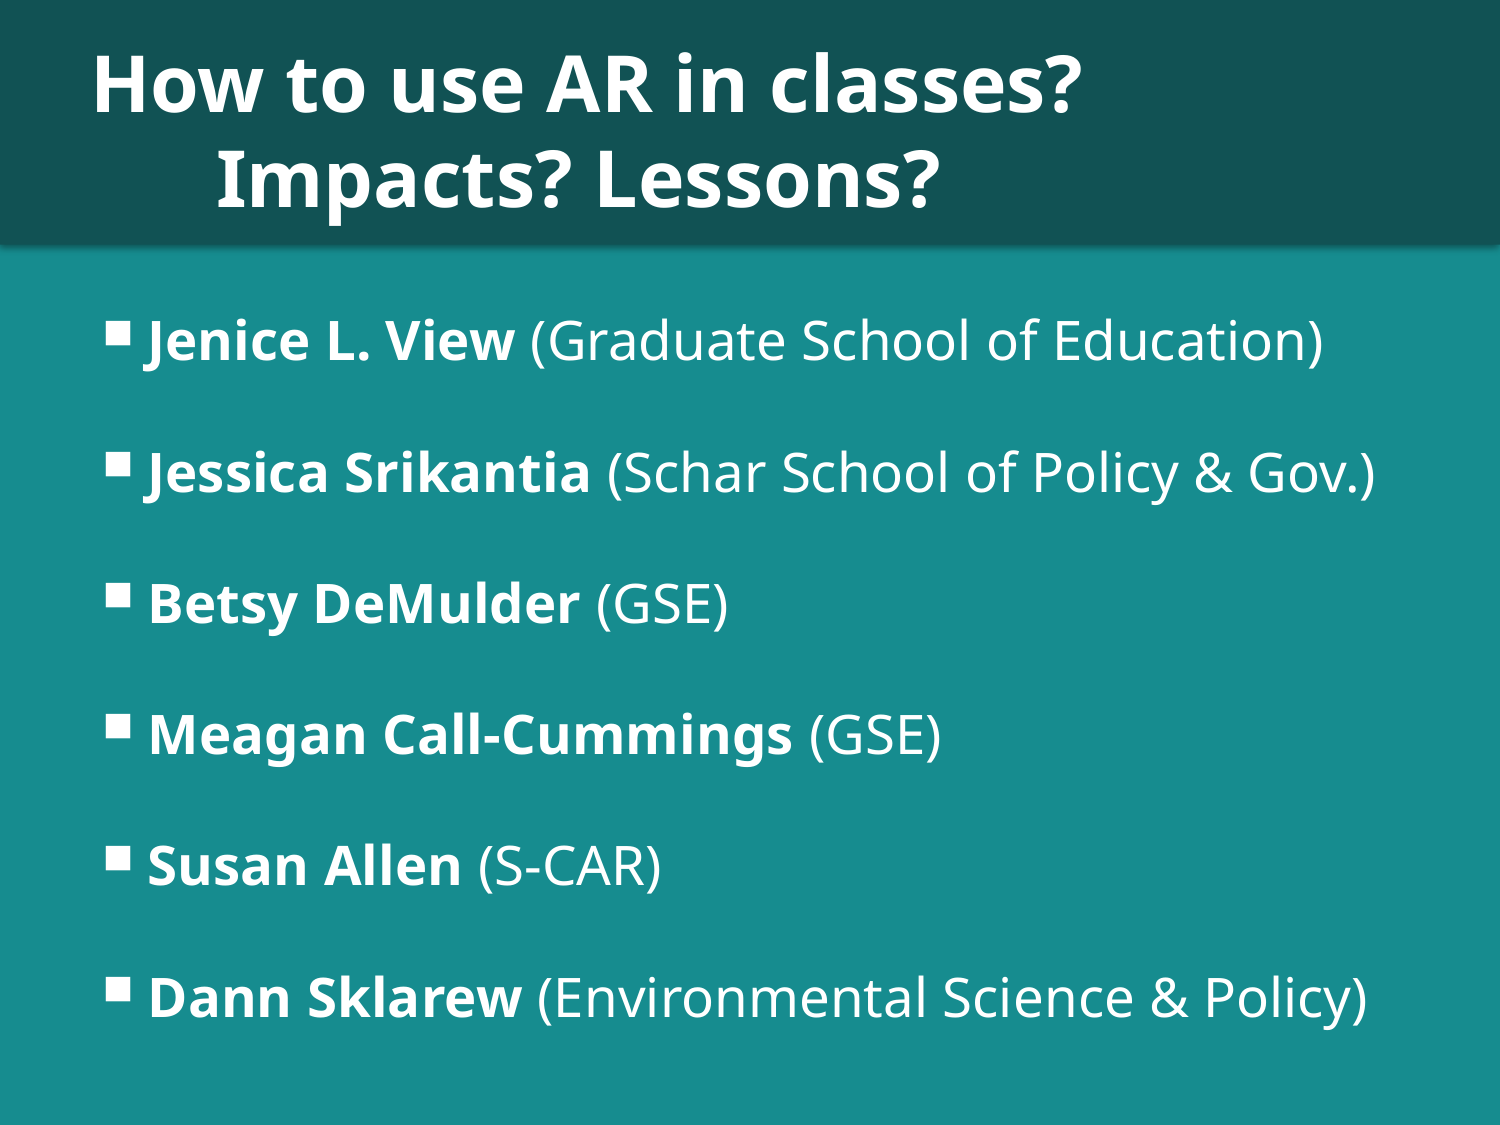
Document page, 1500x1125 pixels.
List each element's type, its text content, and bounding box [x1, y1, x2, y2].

list Jenice L. View (Graduate School of Education) Jessica Srikantia (Schar School of Policy & Gov.) Betsy DeMulder (GSE) Meagan Call-Cummings (GSE) Susan Allen (S-CAR) Dann Sklarew (Environmental Science & Policy) [75, 291, 1425, 1050]
title How to use AR in classes? Impacts? Lessons? [75, 25, 1425, 231]
